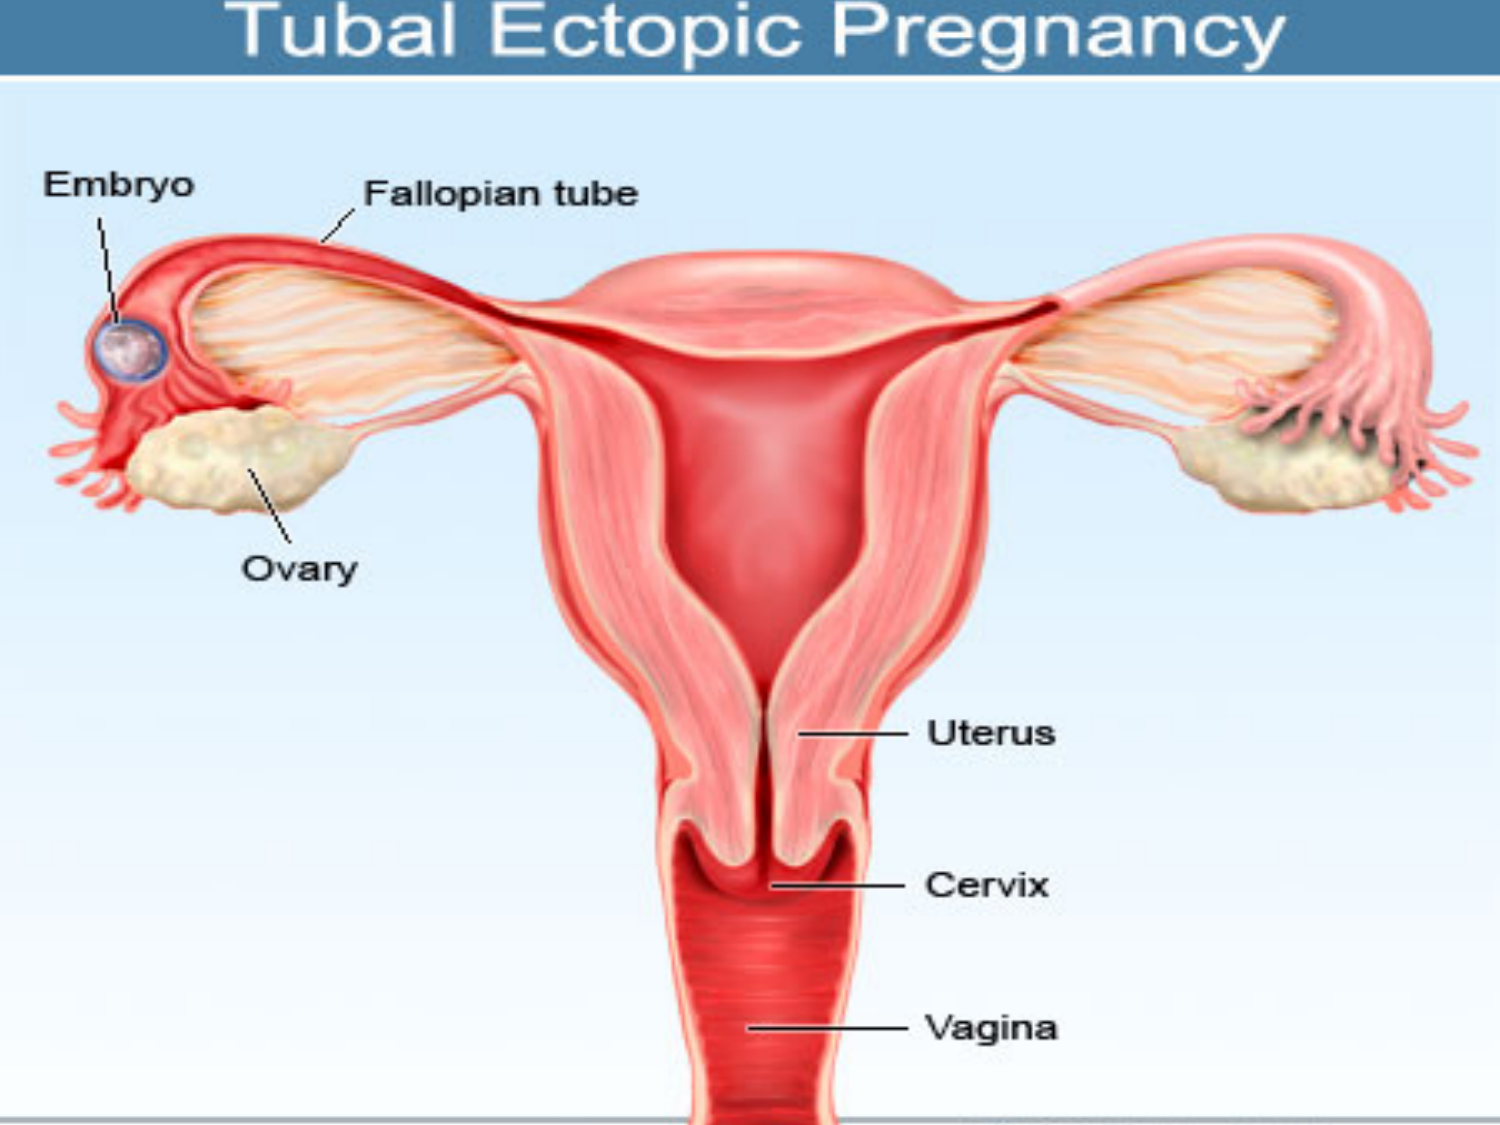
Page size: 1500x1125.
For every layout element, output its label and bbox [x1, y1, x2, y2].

list [0, 0, 1500, 1125]
